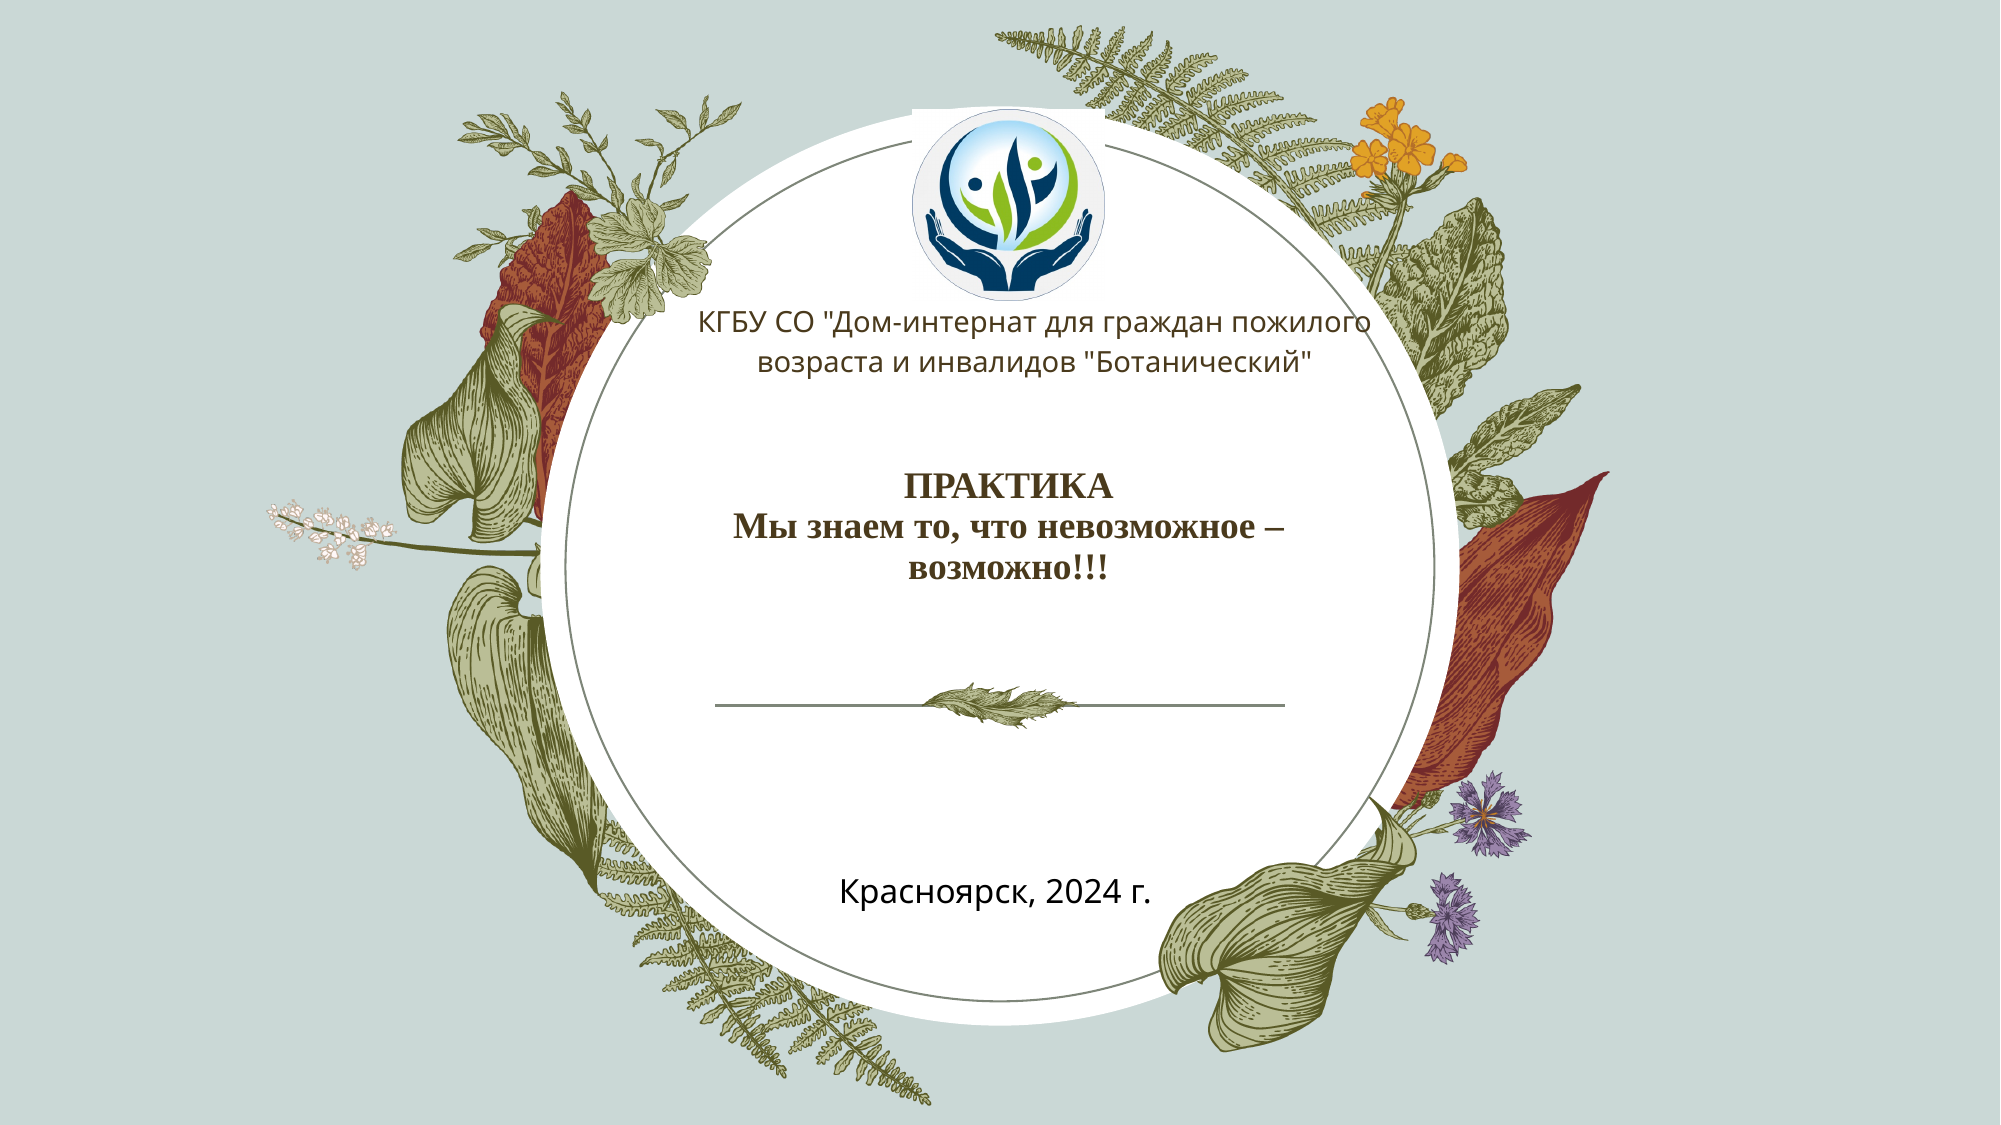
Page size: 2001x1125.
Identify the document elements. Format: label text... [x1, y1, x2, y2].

subtitle КГБУ СО "Дом-интернат для граждан пожилого возраста и инвалидов "Ботанический" [645, 290, 1425, 400]
text_box Красноярск, 2024 г. [699, 743, 1293, 918]
picture [248, 0, 1626, 1125]
title ПРАКТИКА Мы знаем то, что невозможное – возможно!!! [619, 442, 1399, 645]
